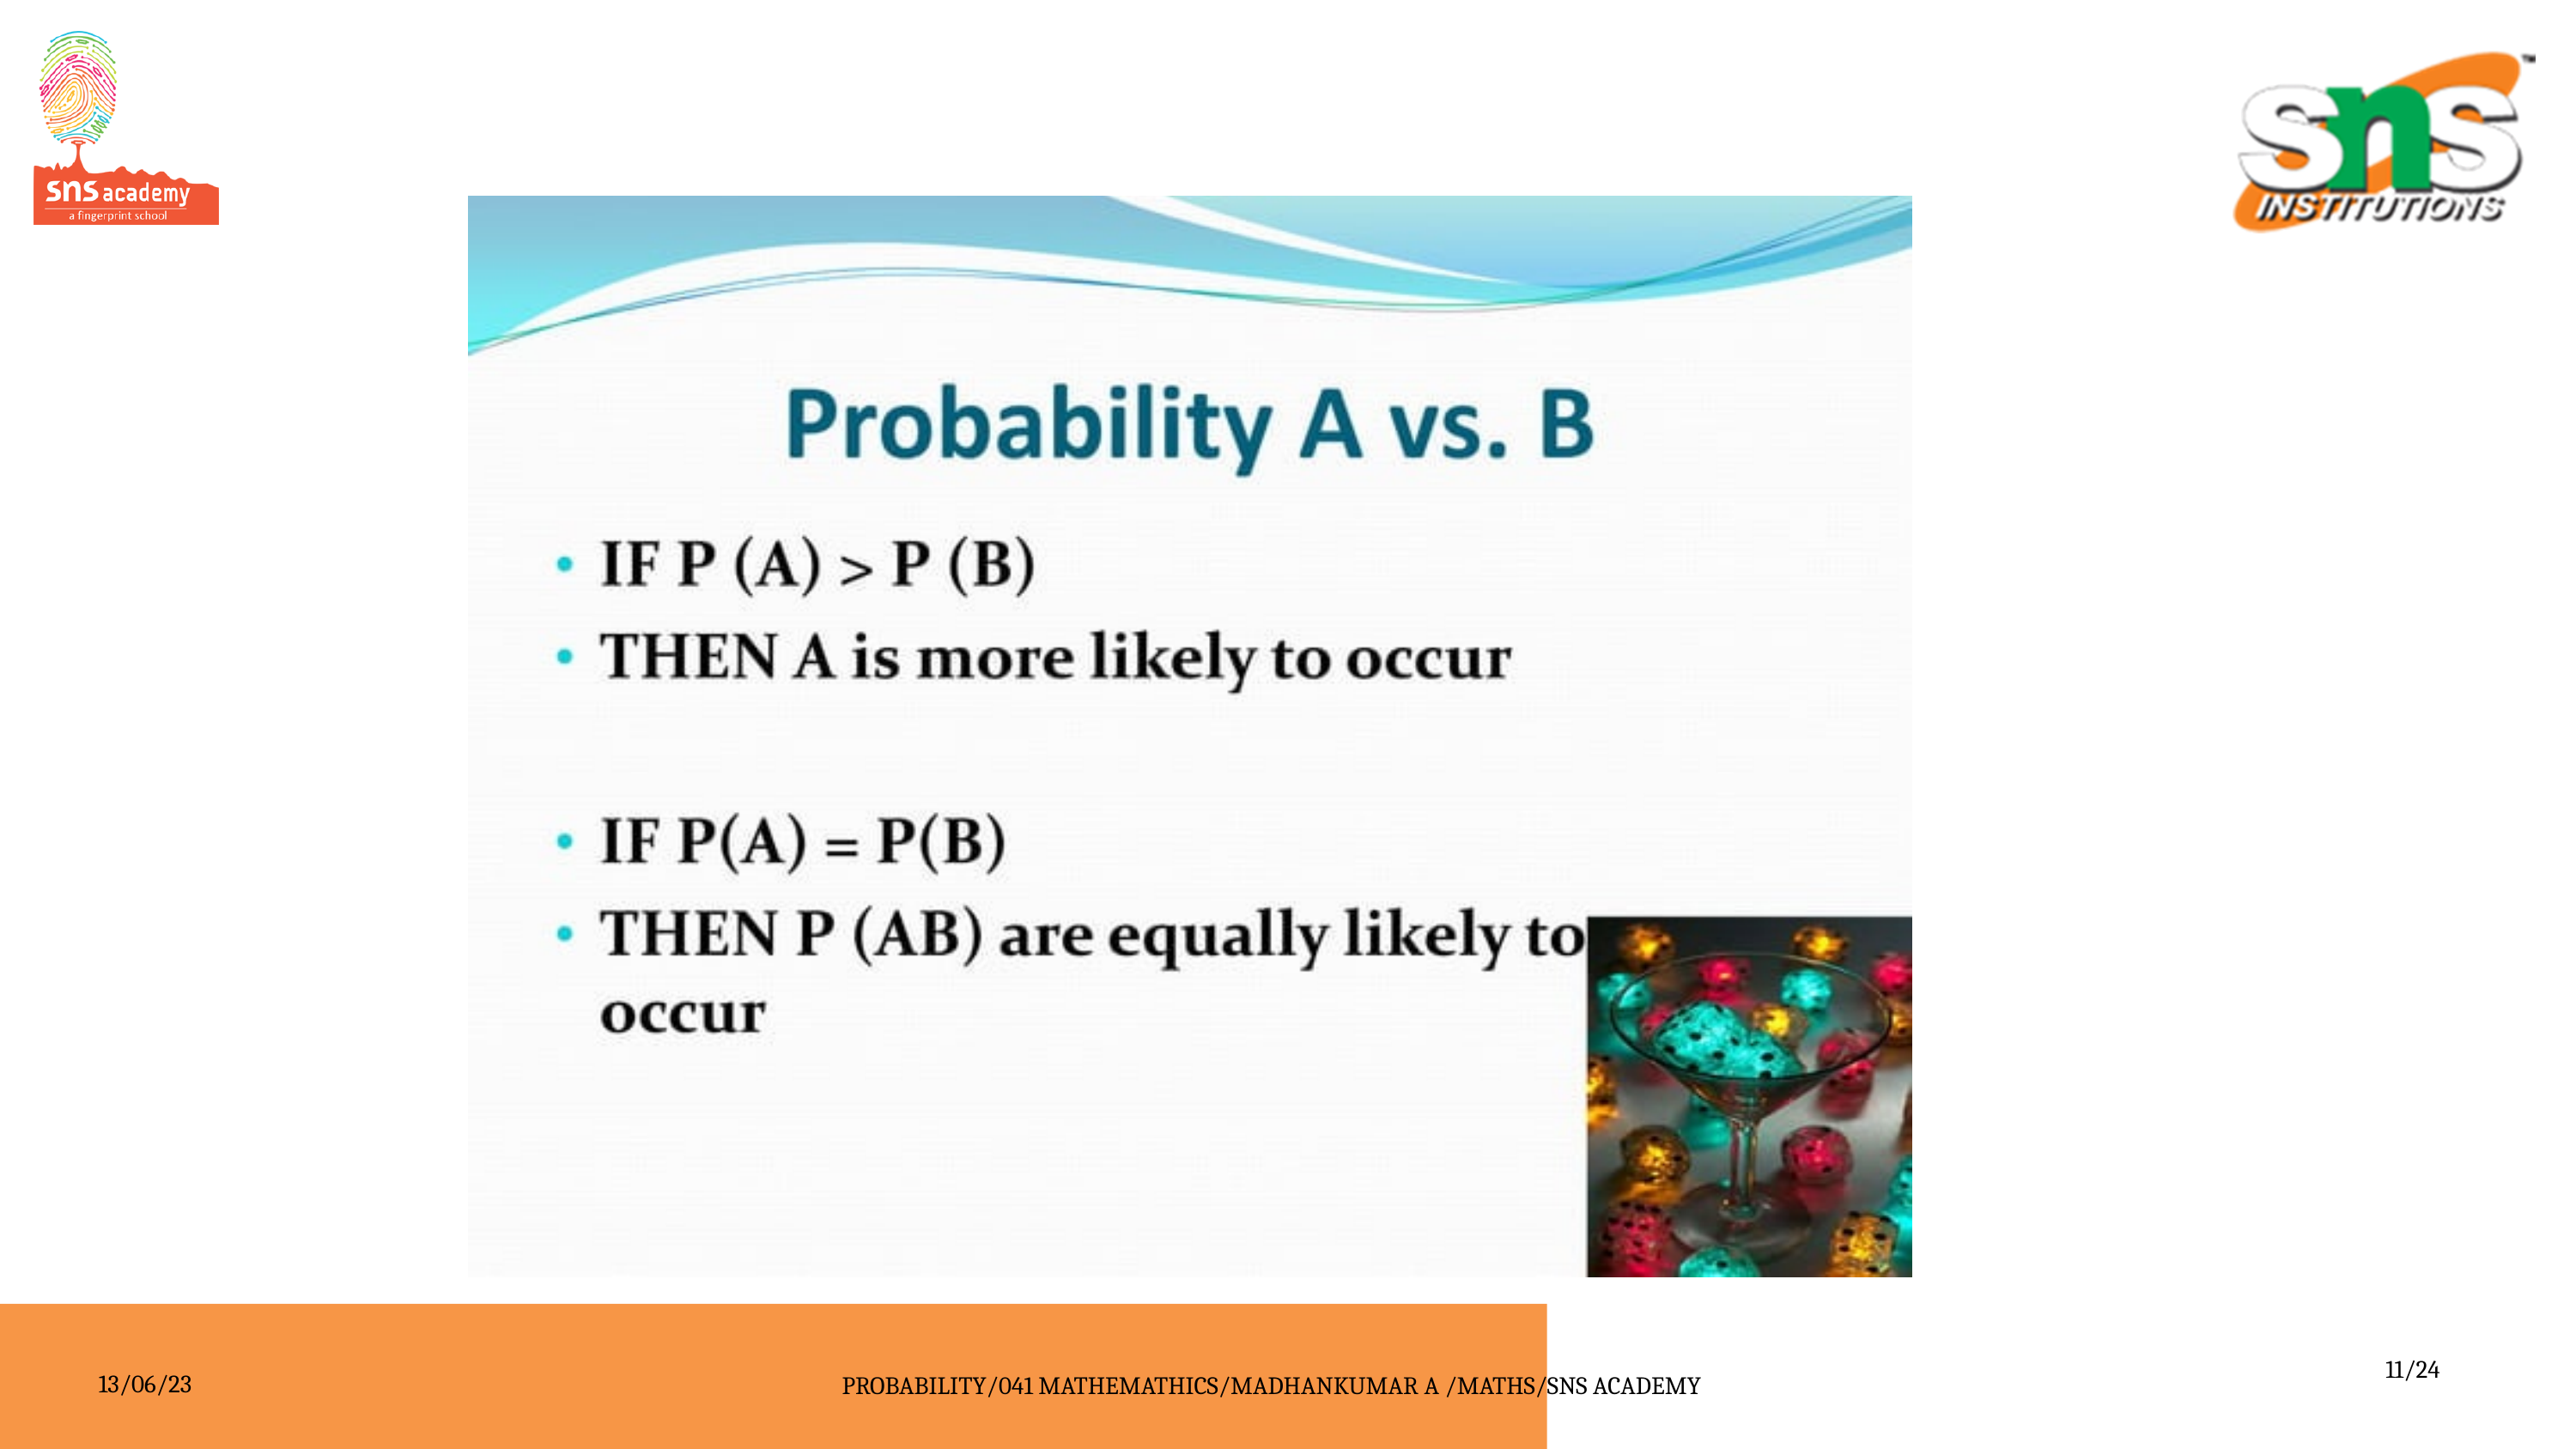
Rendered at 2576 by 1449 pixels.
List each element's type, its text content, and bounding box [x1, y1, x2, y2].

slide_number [85, 1357, 386, 1410]
picture [468, 196, 1912, 1277]
picture [2233, 50, 2536, 233]
text_box [0, 1303, 1547, 1449]
footer PROBABILITY/041 MATHEMATHICS/MADHANKUMAR A /MATHS/SNS ACADEMY [440, 1357, 2104, 1411]
slide_number 11/24 [2152, 1343, 2453, 1395]
picture [33, 31, 219, 225]
